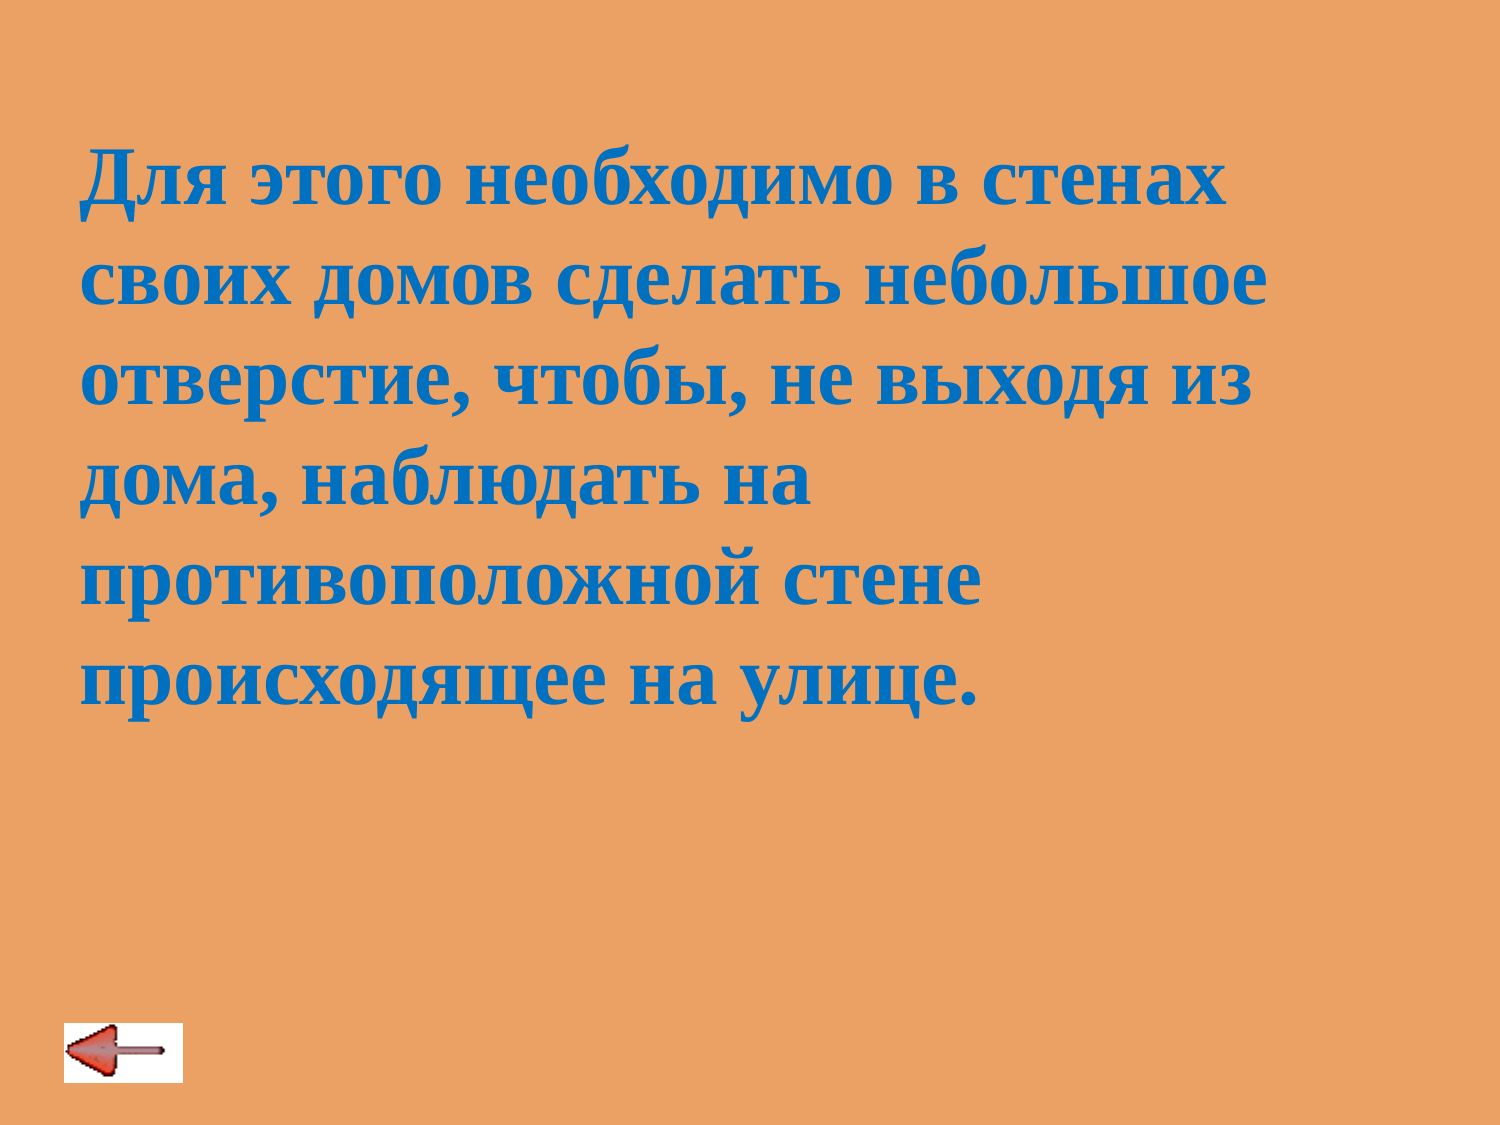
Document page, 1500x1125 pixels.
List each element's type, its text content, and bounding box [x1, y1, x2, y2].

text_box Для этого необходимо в стенах своих домов сделать небольшое отверстие, чтобы, не выходя из дома, наблюдать на противоположной стене происходящее на улице. [64, 113, 1436, 729]
picture [64, 1022, 184, 1083]
